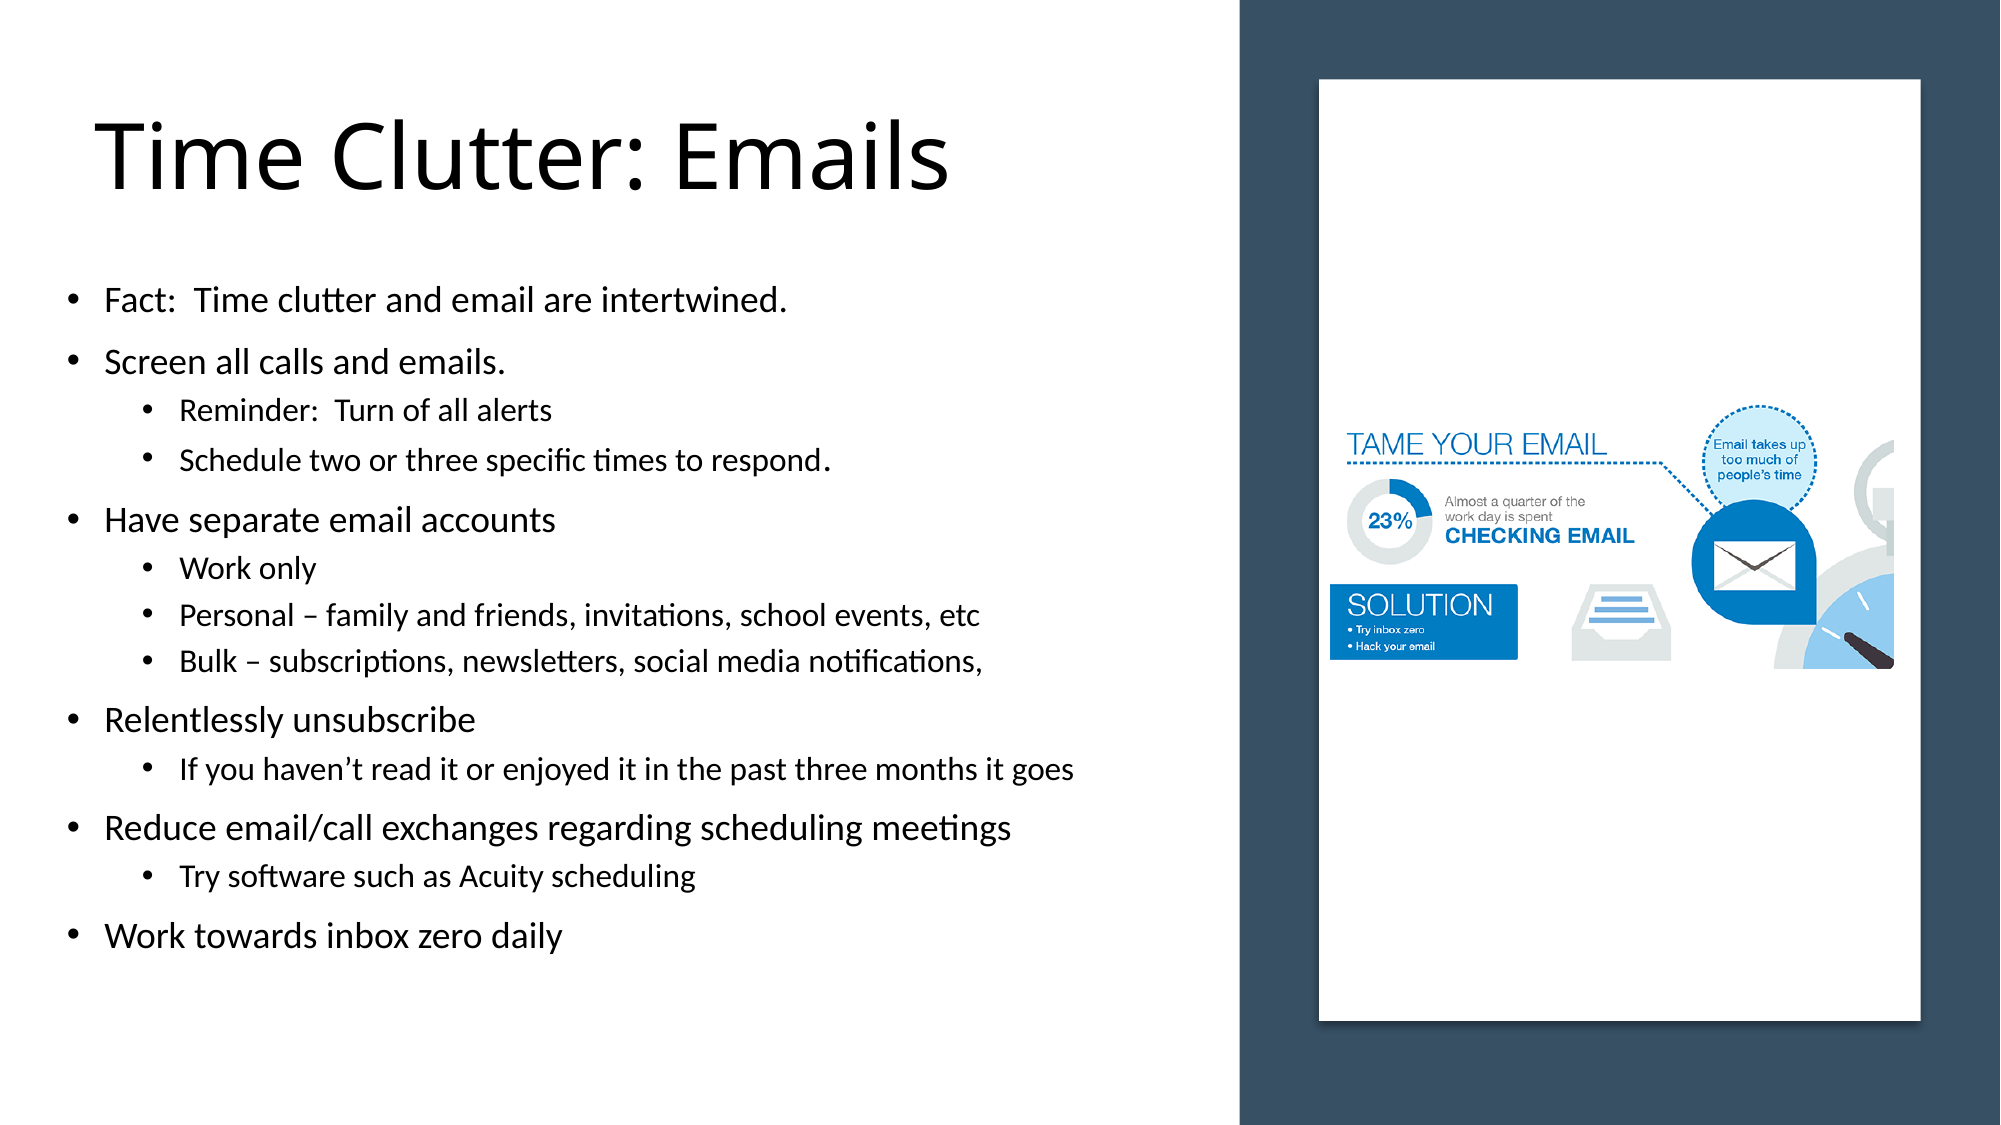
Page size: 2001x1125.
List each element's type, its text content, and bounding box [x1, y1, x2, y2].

text_box [0, 0, 1238, 1125]
text_box [1238, 0, 2000, 1125]
text_box [1318, 78, 1922, 1022]
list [1330, 399, 1894, 669]
list Fact: Time clutter and email are intertwined. Screen all calls and emails. Reminder: Turn of all alerts Schedule two or three specific times to respond. Have separate email accounts Work only Personal – family and friends, invitations, school events, etc Bulk – subscriptions, newsletters, social media notifications, Relentlessly unsubscribe If you haven’t read it or enjoyed it in the past three months it goes Reduce email/call exchanges regarding scheduling meetings Try software such as Acuity scheduling Work towards inbox zero daily [51, 273, 1133, 941]
title Time Clutter: Emails [79, 22, 1133, 273]
